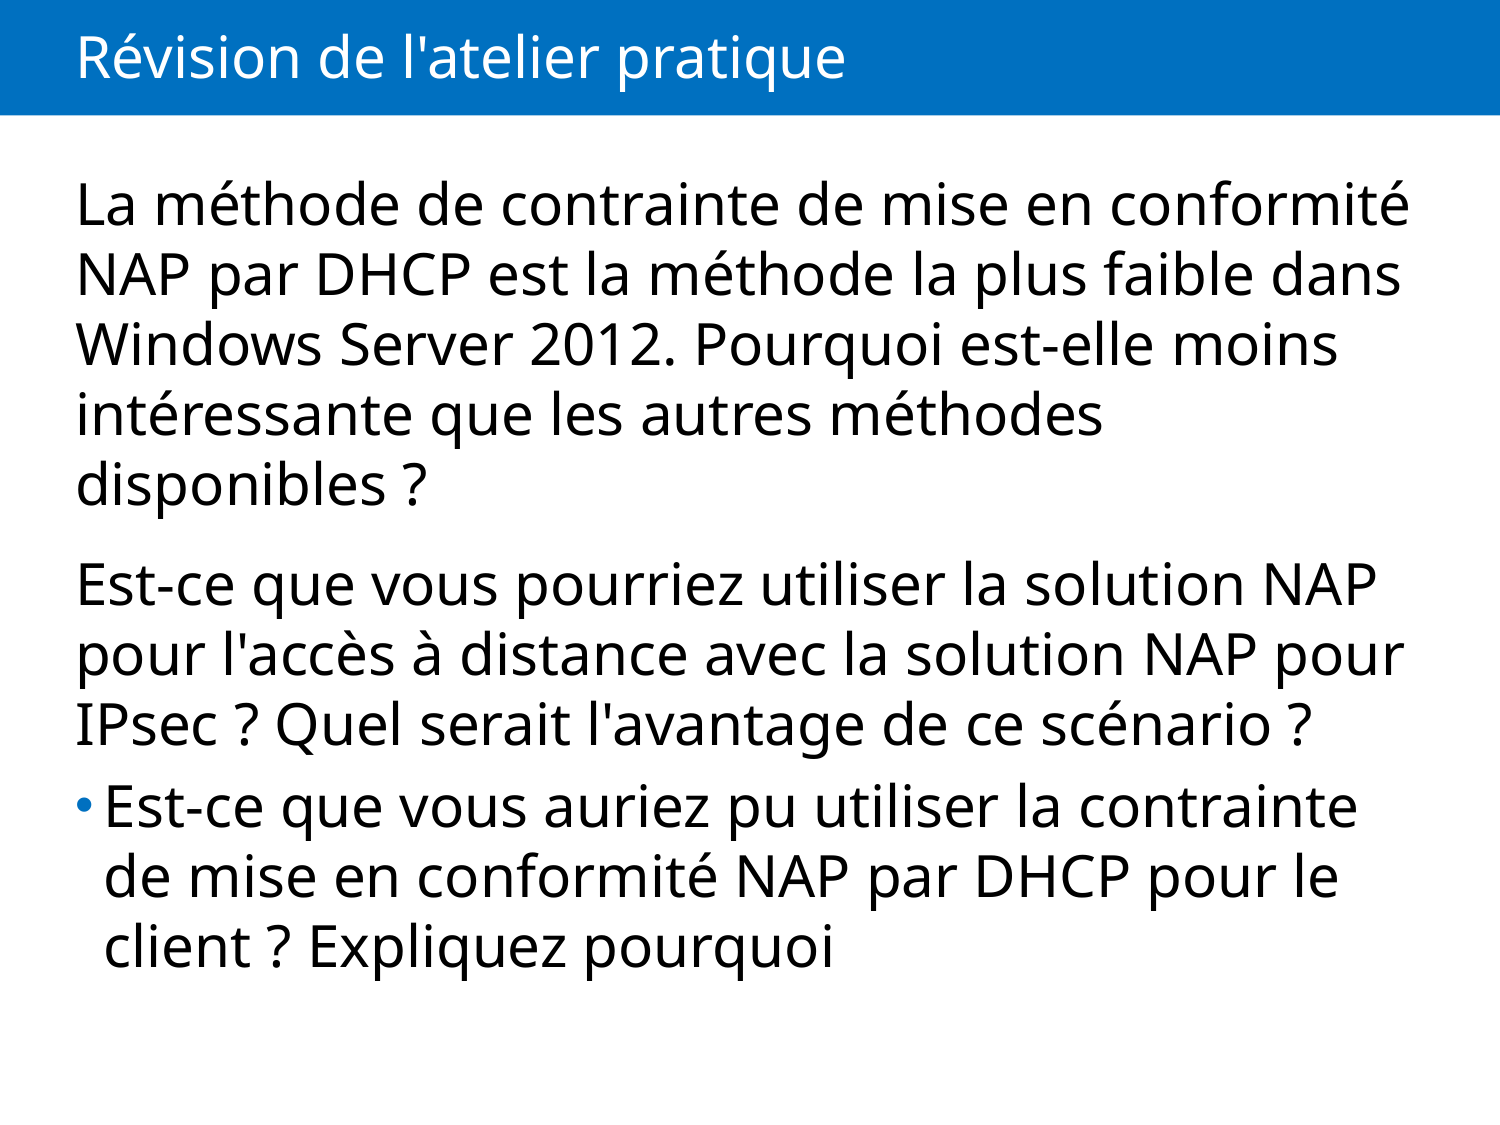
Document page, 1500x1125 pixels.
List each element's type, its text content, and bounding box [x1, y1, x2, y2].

title Révision de l'atelier pratique [75, 0, 1351, 122]
list La méthode de contrainte de mise en conformité NAP par DHCP est la méthode la plus faible dans Windows Server 2012. Pourquoi est-elle moins intéressante que les autres méthodes disponibles ? Est-ce que vous pourriez utiliser la solution NAP pour l'accès à distance avec la solution NAP pour IPsec ? Quel serait l'avantage de ce scénario ? Est-ce que vous auriez pu utiliser la contrainte de mise en conformité NAP par DHCP pour le client ? Expliquez pourquoi [74, 167, 1413, 1013]
